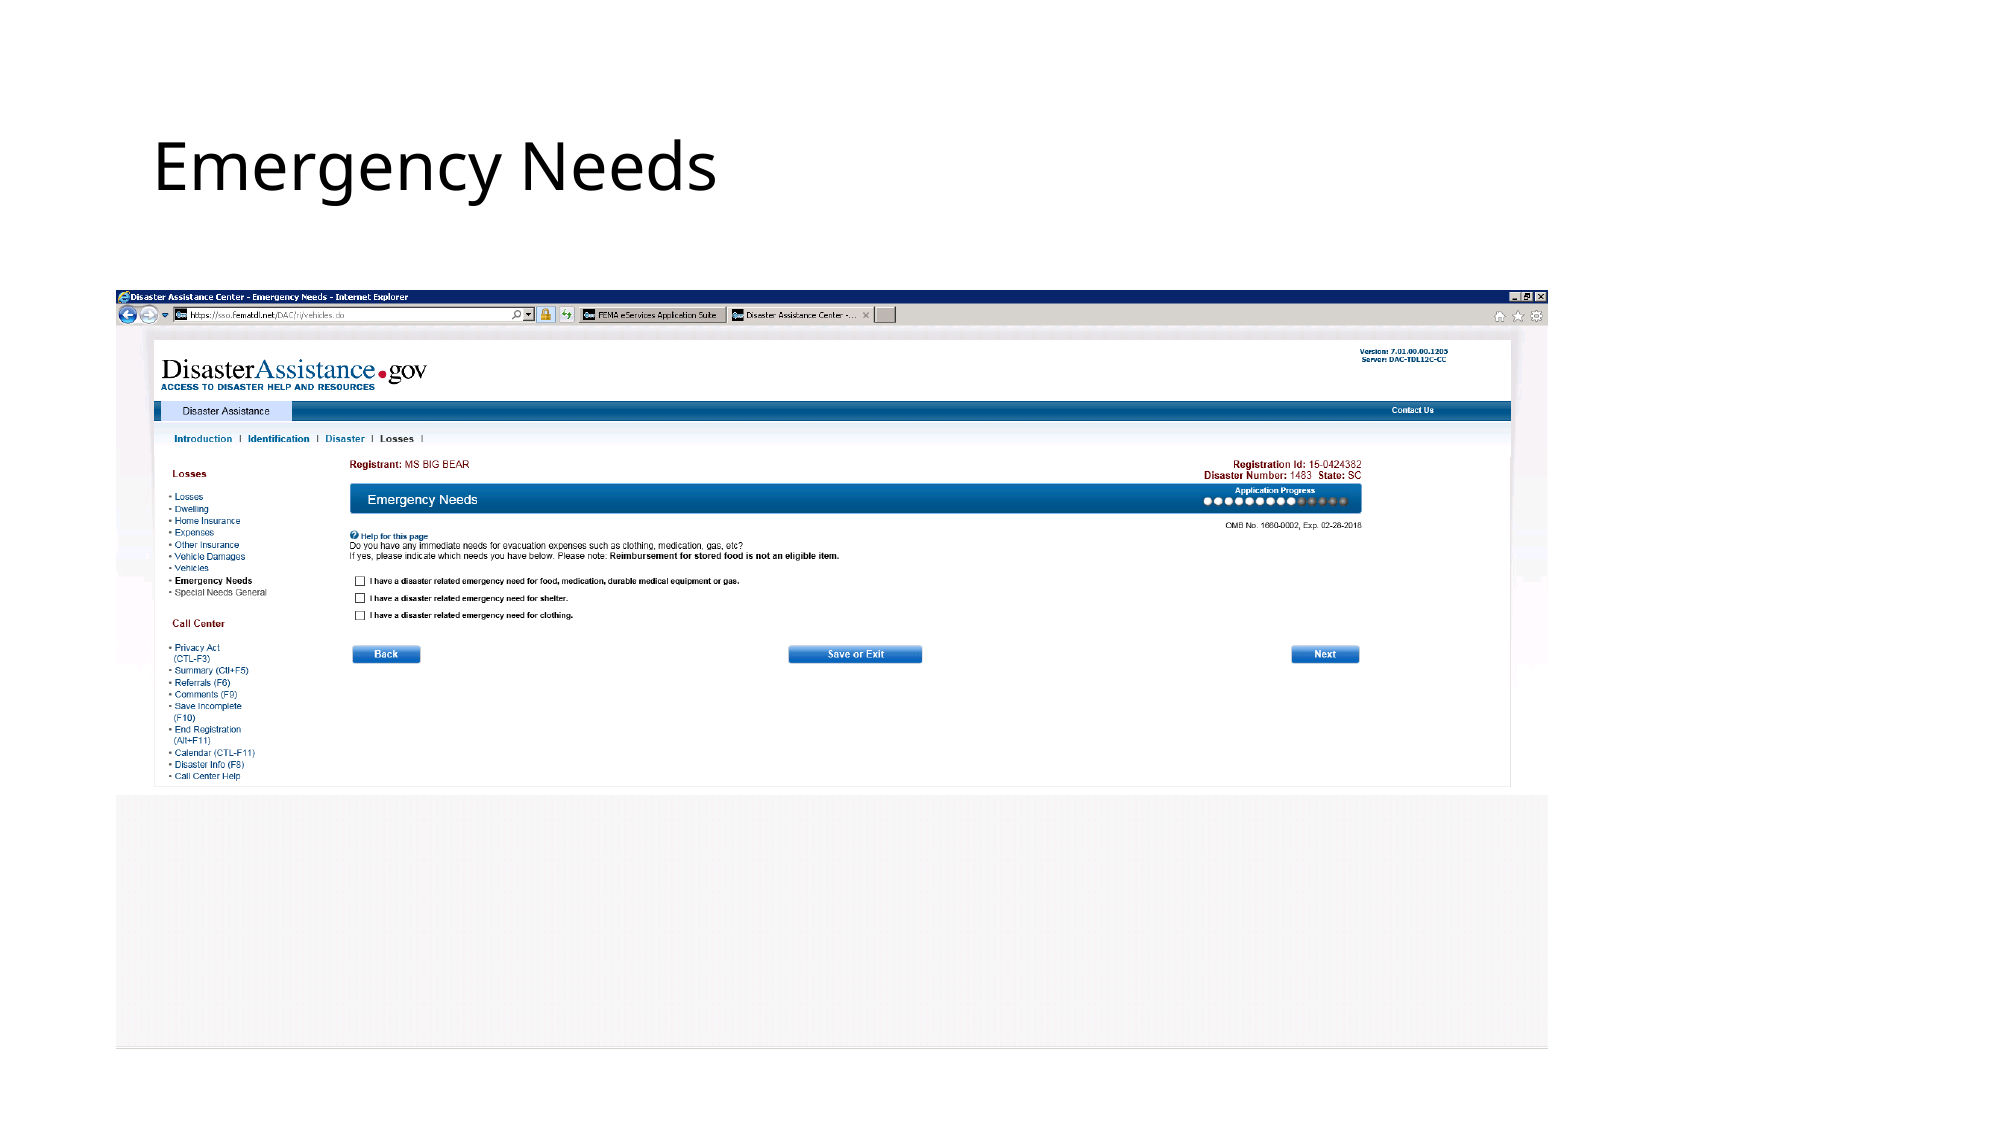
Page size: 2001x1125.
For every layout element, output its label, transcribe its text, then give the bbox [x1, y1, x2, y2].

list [116, 290, 1548, 1049]
title Emergency Needs [137, 59, 1863, 278]
